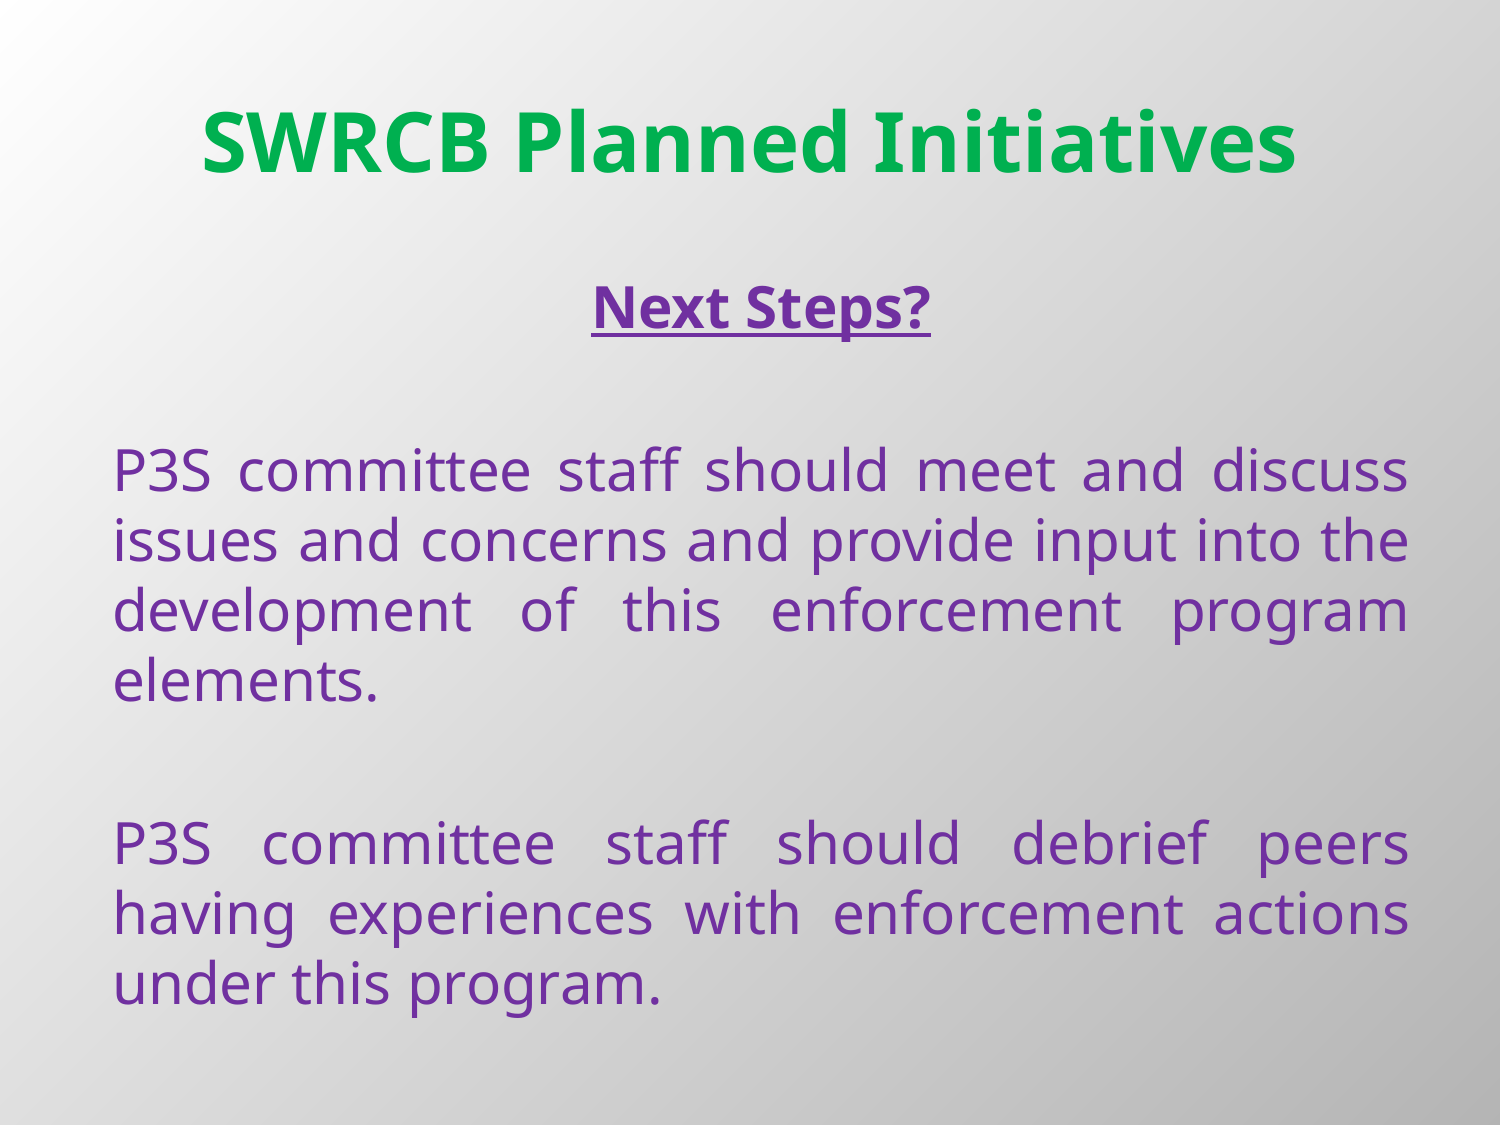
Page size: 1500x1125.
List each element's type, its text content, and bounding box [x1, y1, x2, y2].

list Next Steps? P3S committee staff should meet and discuss issues and concerns and provide input into the development of this enforcement program elements. P3S committee staff should debrief peers having experiences with enforcement actions under this program. [75, 262, 1425, 1035]
title SWRCB Planned Initiatives [75, 45, 1425, 233]
